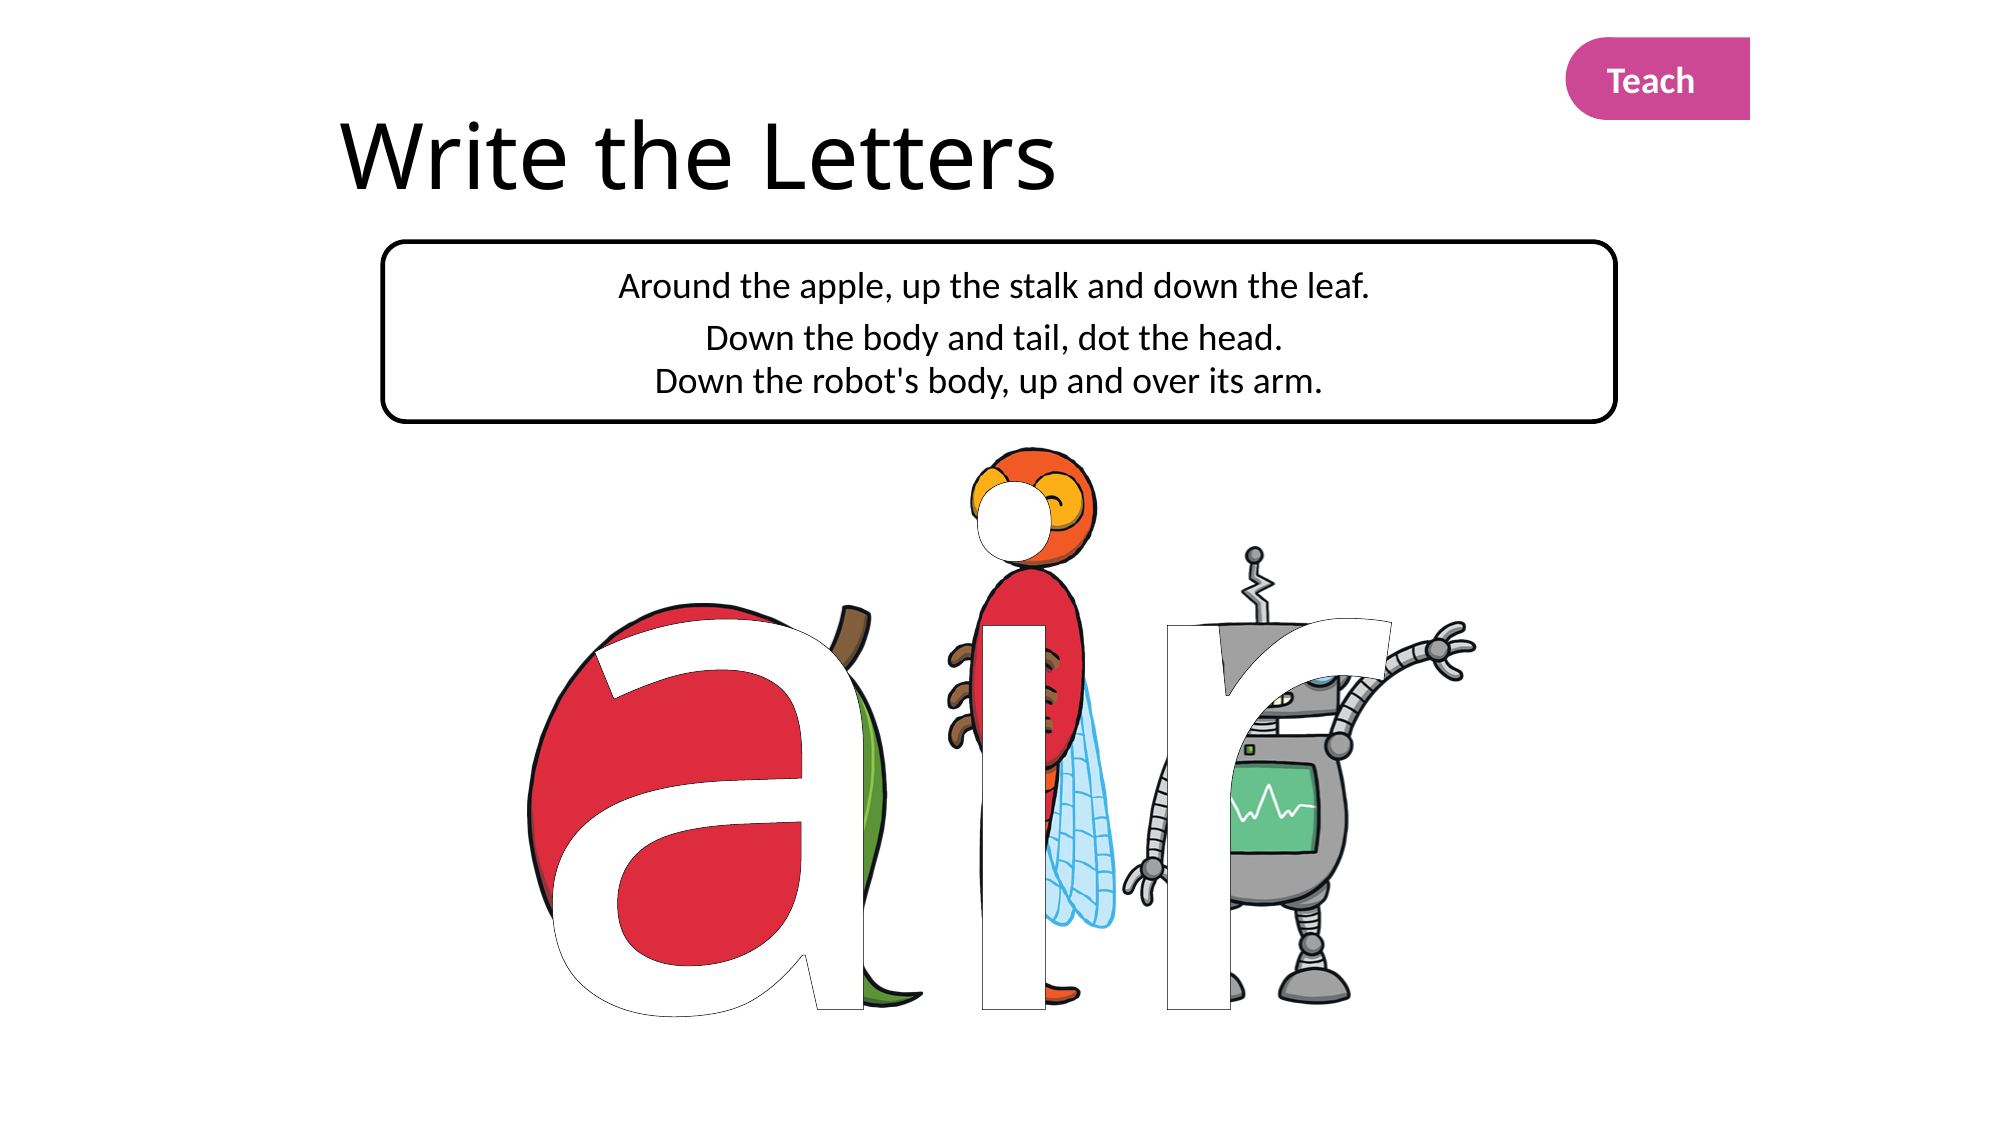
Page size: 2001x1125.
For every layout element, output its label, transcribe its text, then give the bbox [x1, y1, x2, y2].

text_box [1565, 37, 1750, 120]
picture [527, 603, 923, 1009]
title Write the Letters [324, 78, 1674, 242]
text_box Around the apple, up the stalk and down the leaf. Down the body and tail, dot the head. Down the robot's body, up and over its arm. [381, 240, 1617, 423]
text_box air [504, 423, 1479, 1125]
picture [930, 443, 1482, 1015]
